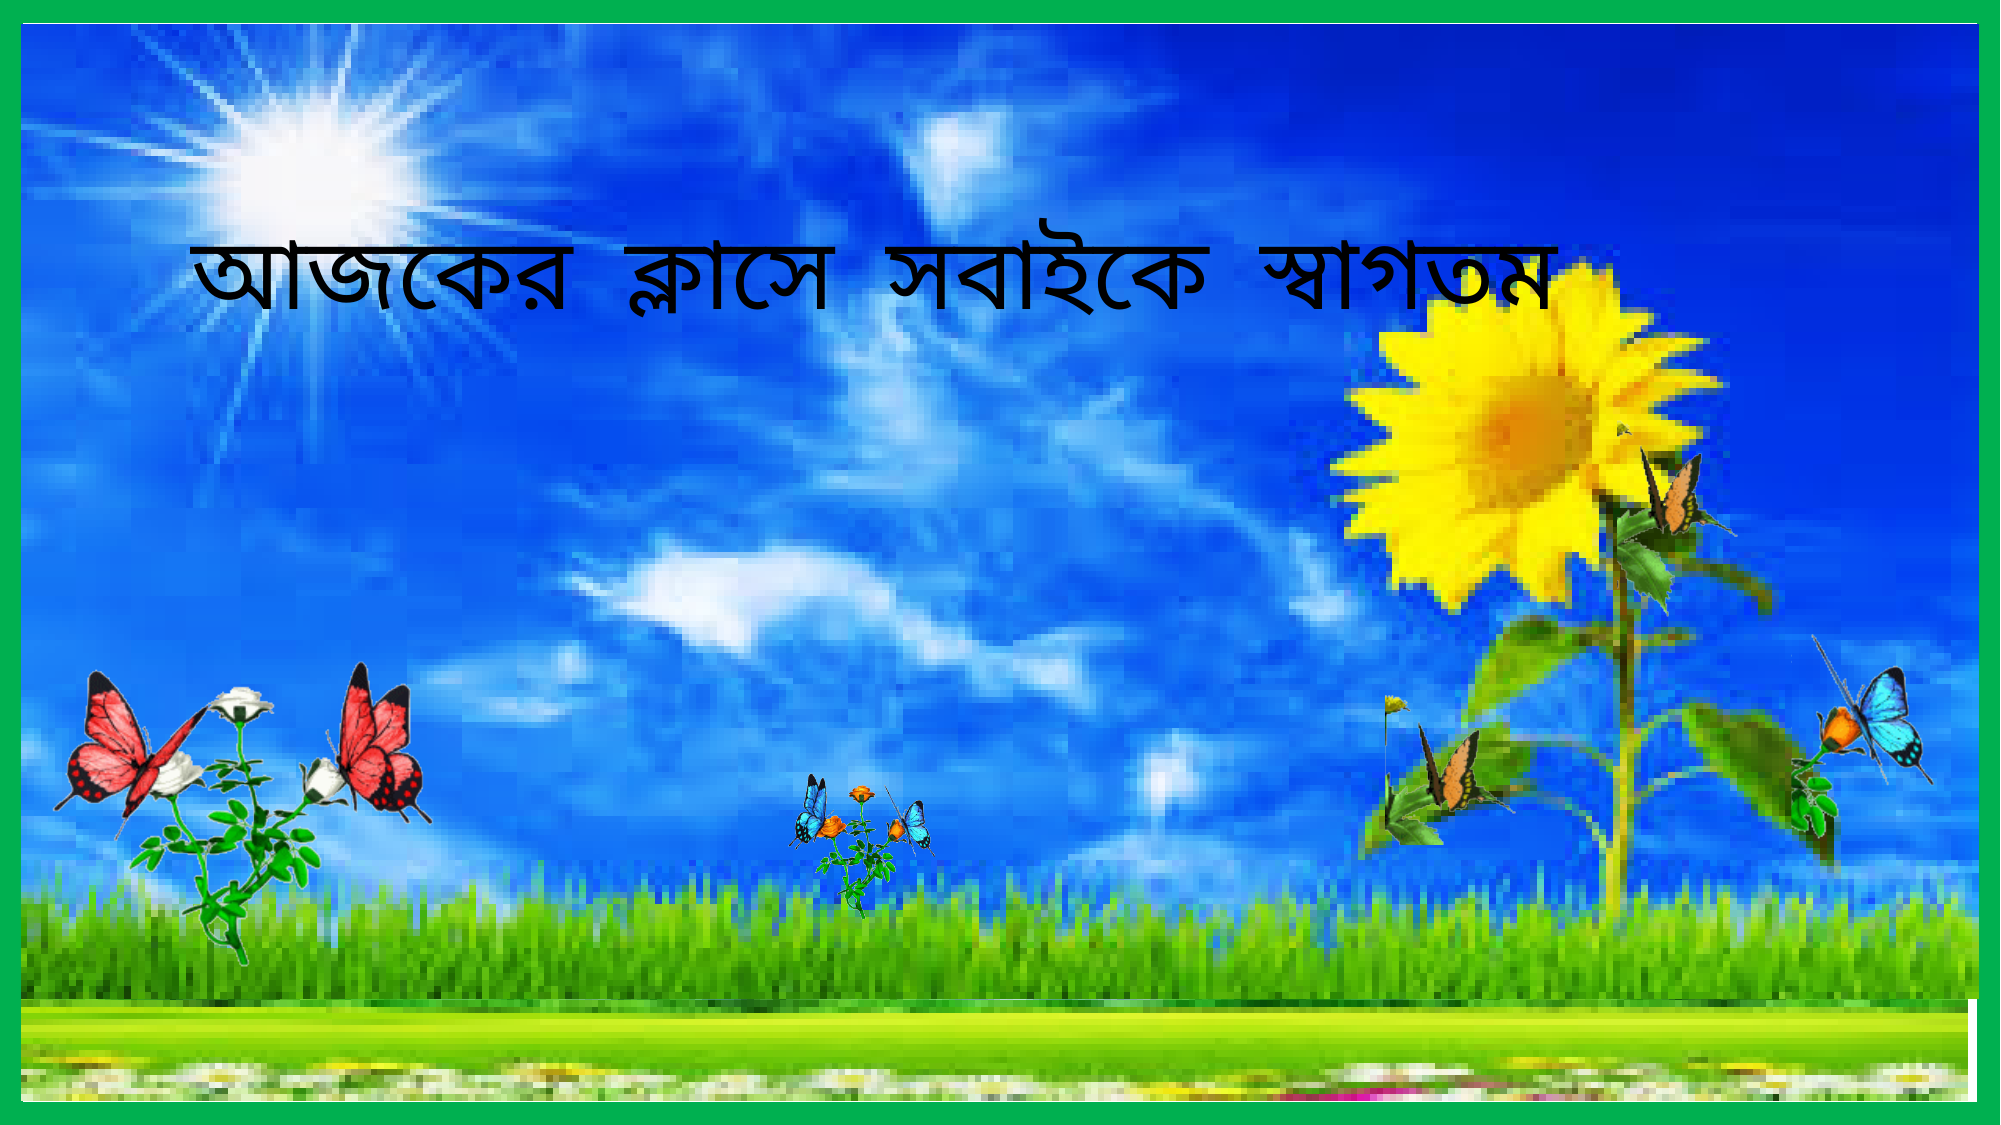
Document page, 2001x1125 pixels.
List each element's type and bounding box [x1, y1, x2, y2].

picture [20, 24, 1979, 999]
text_box [0, 0, 2000, 1125]
